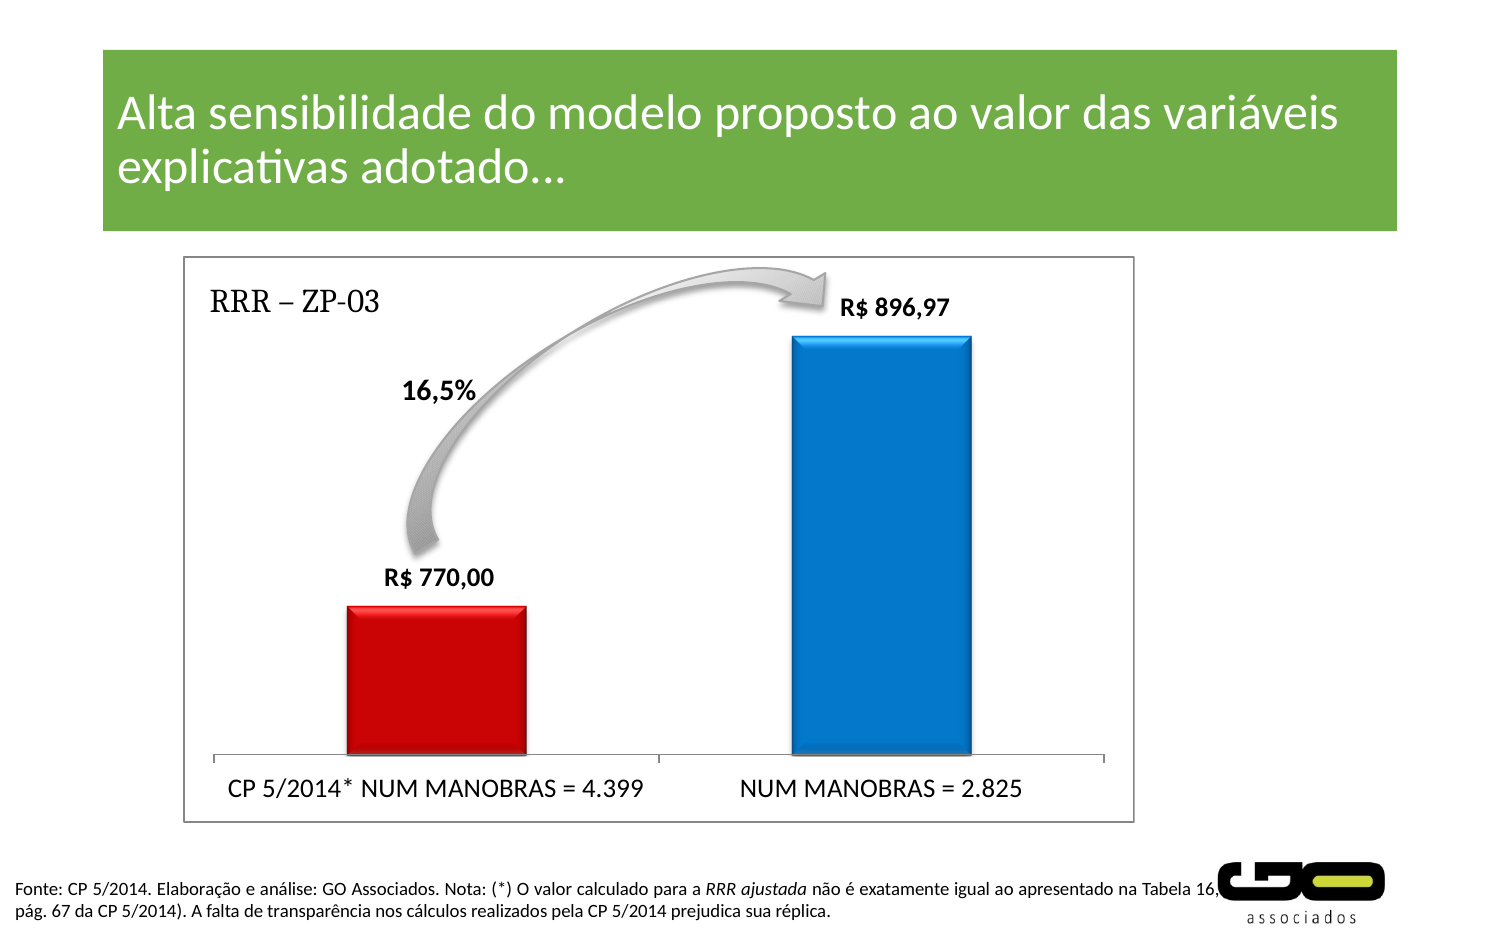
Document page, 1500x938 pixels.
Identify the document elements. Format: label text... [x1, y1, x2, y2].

picture [1202, 848, 1400, 937]
picture [182, 256, 1135, 824]
text_box Fonte: CP 5/2014. Elaboração e análise: GO Associados. Nota: (*) O valor calculado para a RRR ajustada não é exatamente igual ao apresentado na Tabela 16, pág. 67 da CP 5/2014). A falta de transparência nos cálculos realizados pela CP 5/2014 prejudica sua réplica. [0, 869, 1235, 929]
title Alta sensibilidade do modelo proposto ao valor das variáveis explicativas adotado... [103, 49, 1397, 232]
